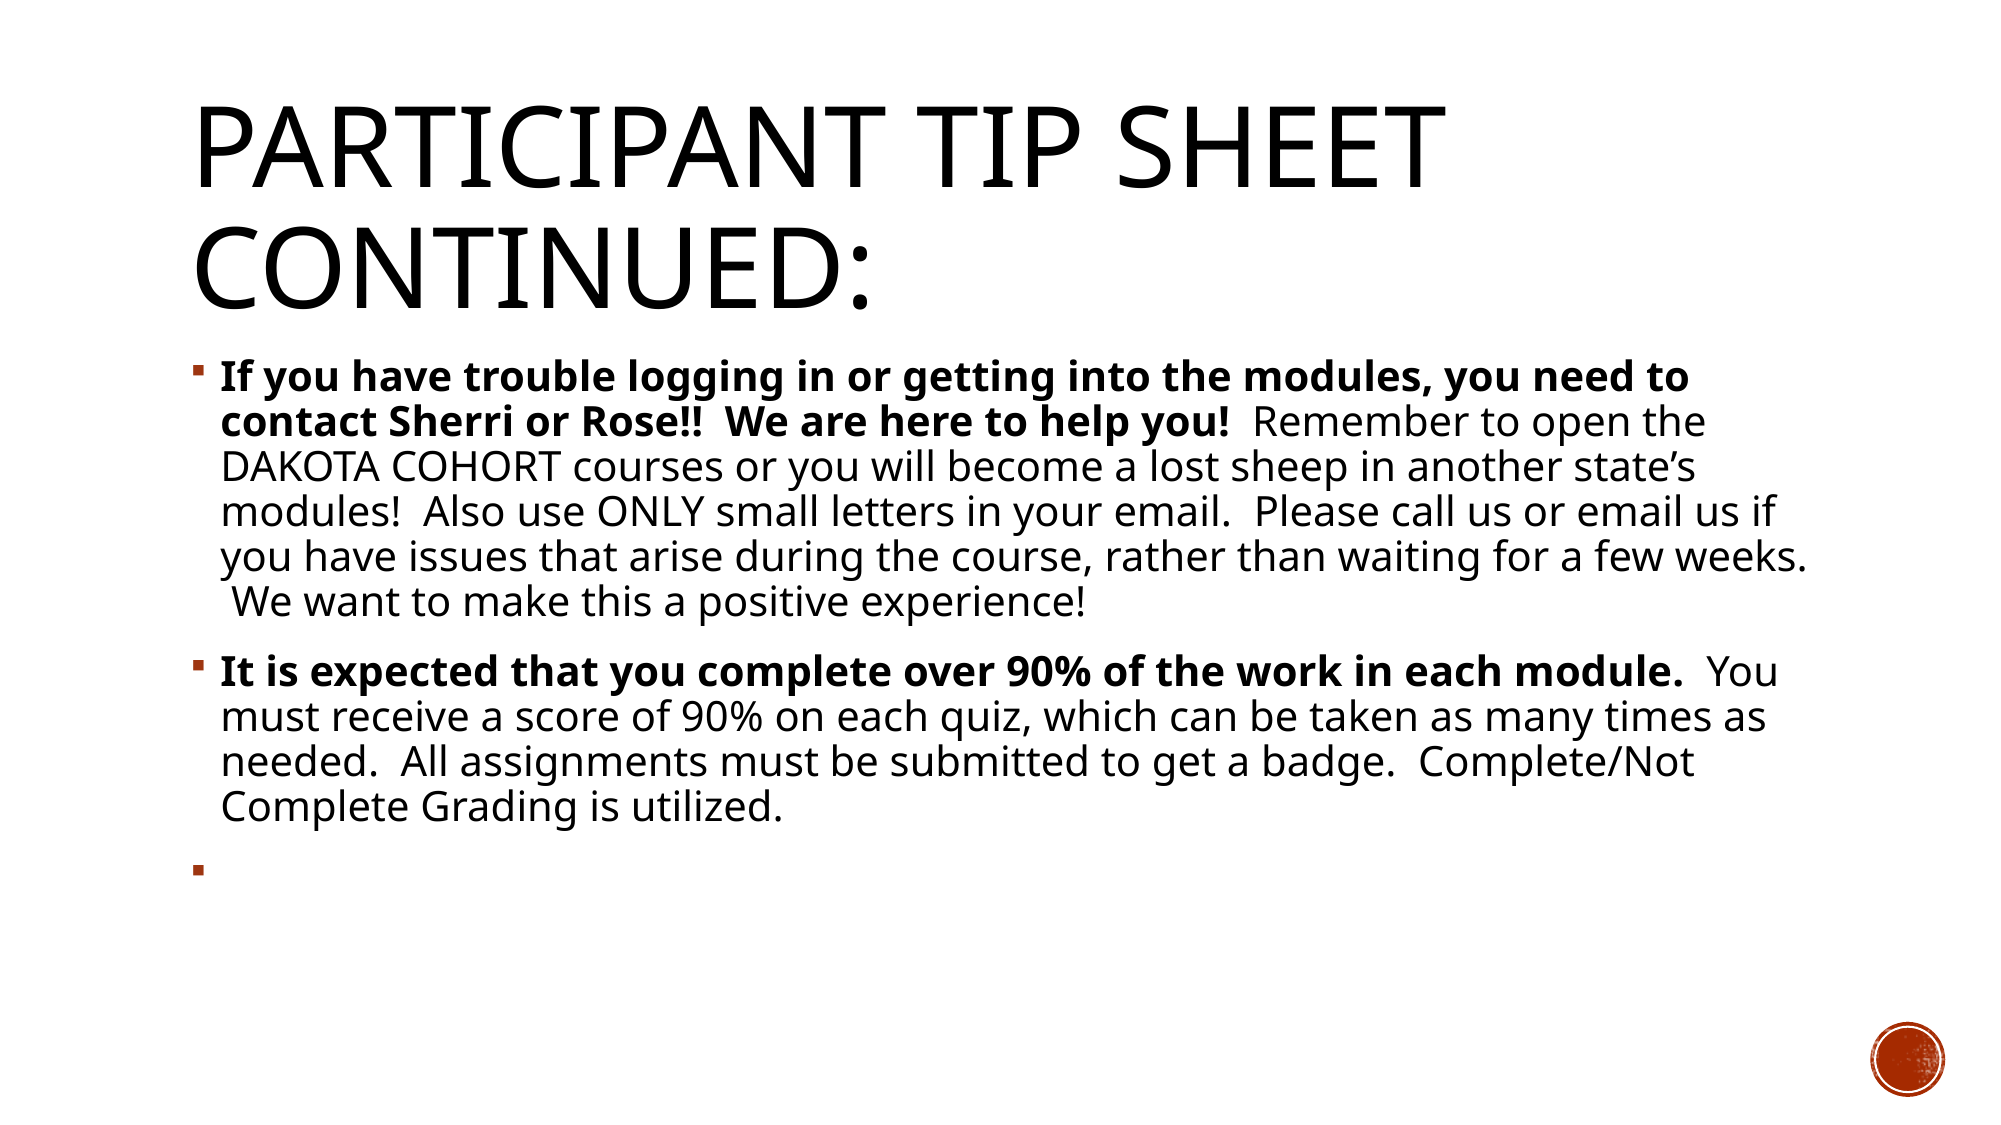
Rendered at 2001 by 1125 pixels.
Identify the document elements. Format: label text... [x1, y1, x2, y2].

title Participant tip sheet Continued: [175, 79, 1826, 344]
list If you have trouble logging in or getting into the modules, you need to contact Sherri or Rose!! We are here to help you! Remember to open the DAKOTA COHORT courses or you will become a lost sheep in another state’s modules! Also use ONLY small letters in your email. Please call us or email us if you have issues that arise during the course, rather than waiting for a few weeks. We want to make this a positive experience! It is expected that you complete over 90% of the work in each module. You must receive a score of 90% on each quiz, which can be taken as many times as needed. All assignments must be submitted to get a badge. Complete/Not Complete Grading is utilized. [175, 348, 1826, 1013]
